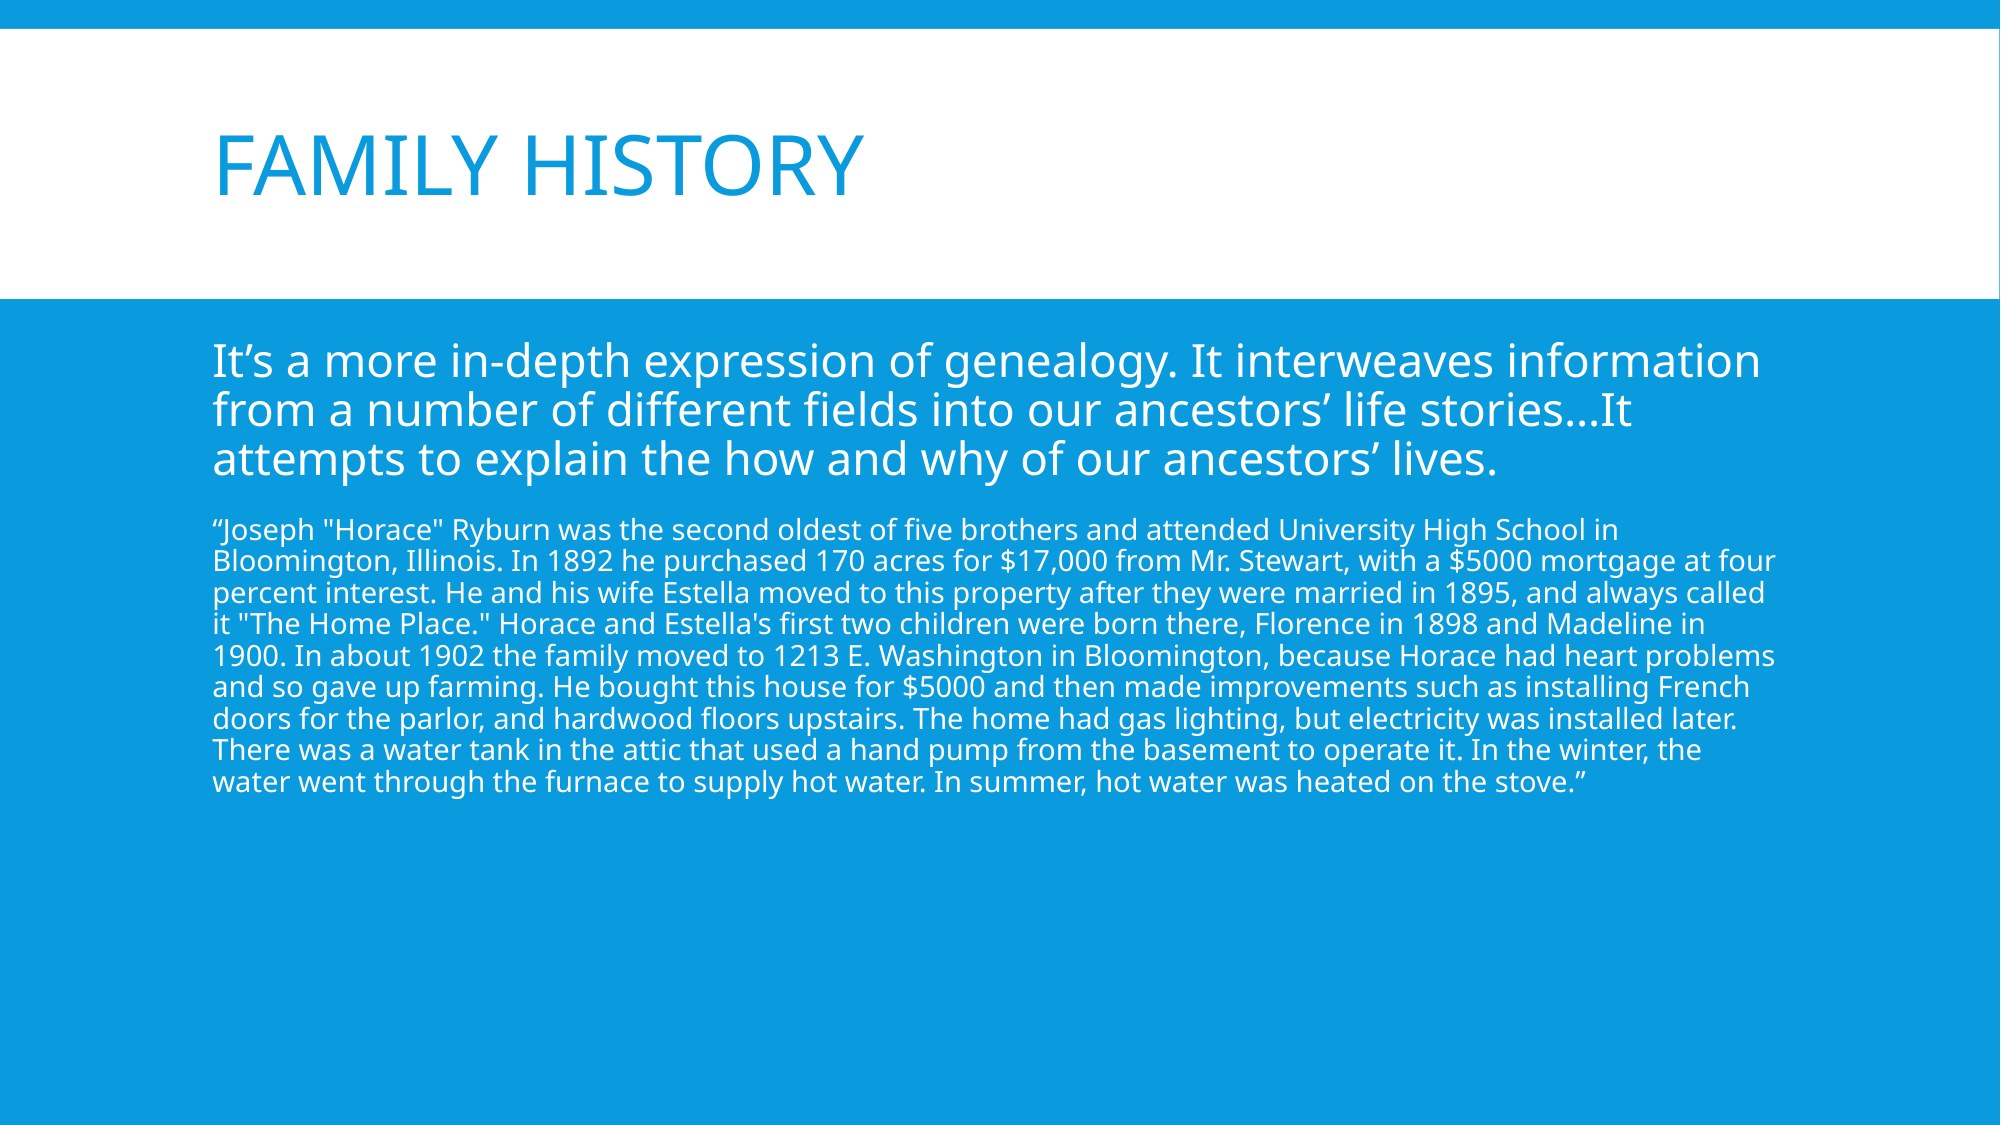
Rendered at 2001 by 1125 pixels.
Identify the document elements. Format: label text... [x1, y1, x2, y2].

list It’s a more in-depth expression of genealogy. It interweaves information from a number of different fields into our ancestors’ life stories…It attempts to explain the how and why of our ancestors’ lives. “Joseph "Horace" Ryburn was the second oldest of five brothers and attended University High School in Bloomington, Illinois. In 1892 he purchased 170 acres for $17,000 from Mr. Stewart, with a $5000 mortgage at four percent interest. He and his wife Estella moved to this property after they were married in 1895, and always called it "The Home Place." Horace and Estella's first two children were born there, Florence in 1898 and Madeline in 1900. In about 1902 the family moved to 1213 E. Washington in Bloomington, because Horace had heart problems and so gave up farming. He bought this house for $5000 and then made improvements such as installing French doors for the parlor, and hardwood floors upstairs. The home had gas lighting, but electricity was installed later. There was a water tank in the attic that used a hand pump from the basement to operate it. In the winter, the water went through the furnace to supply hot water. In summer, hot water was heated on the stove.” [197, 329, 1803, 1020]
title Family history [197, 46, 1803, 295]
